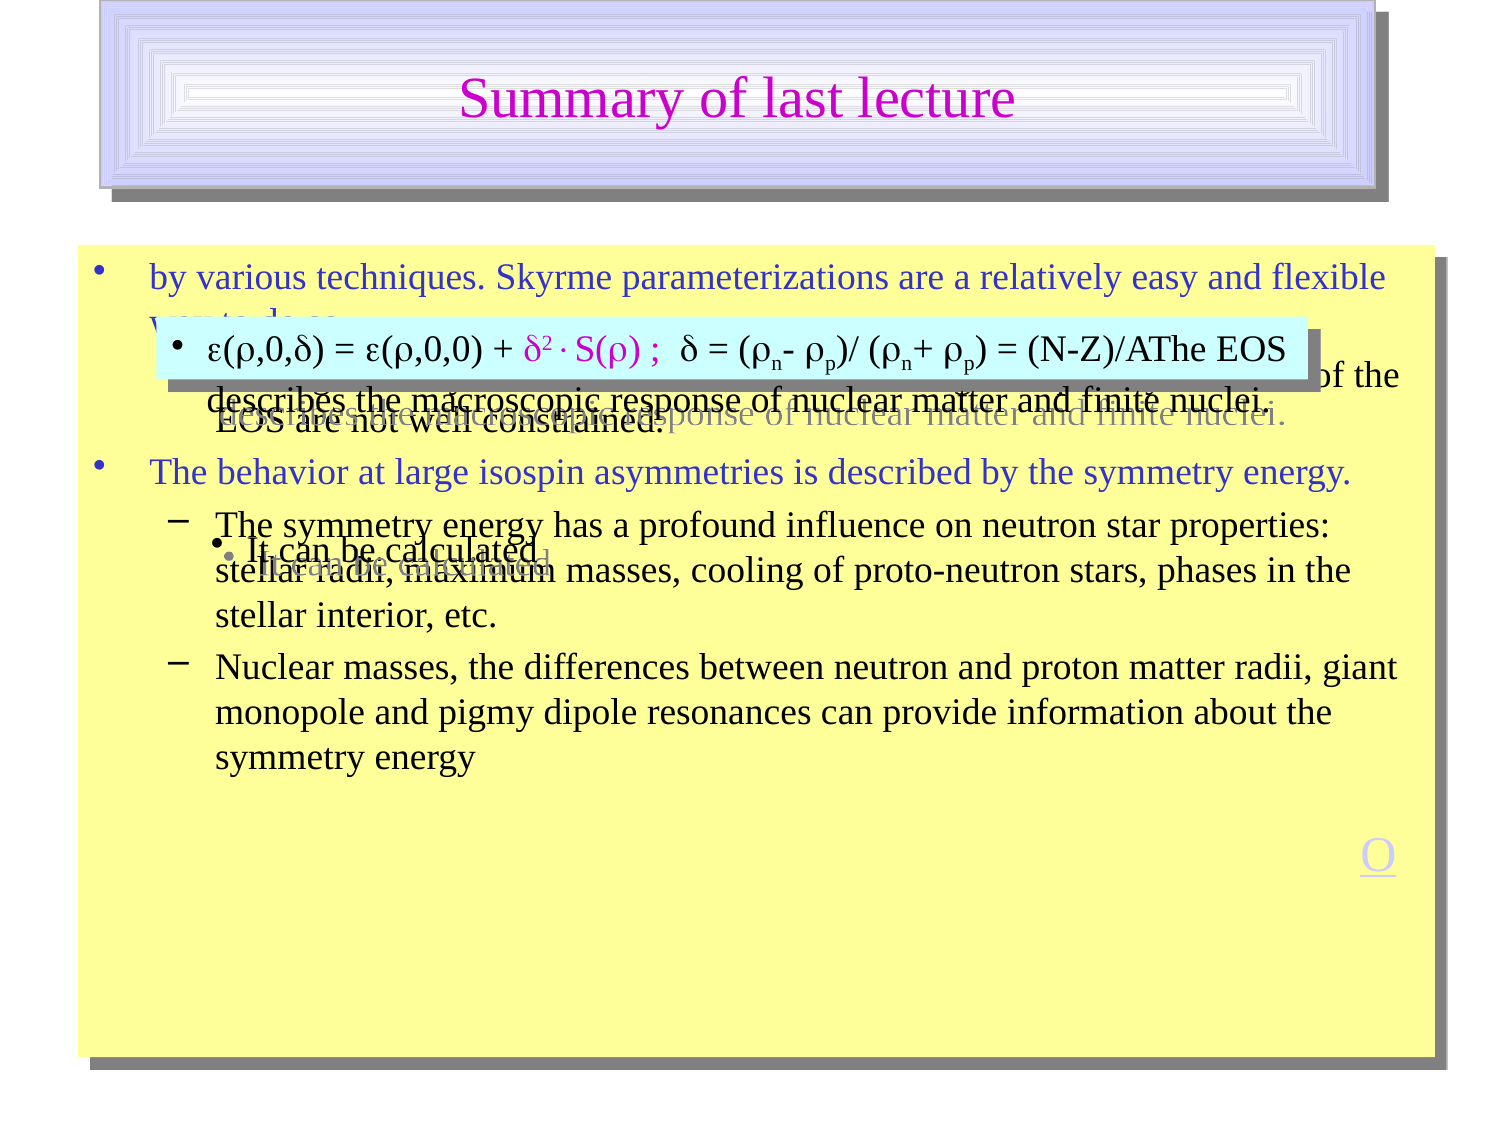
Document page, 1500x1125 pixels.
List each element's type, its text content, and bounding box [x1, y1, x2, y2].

title Summary of last lecture [99, 0, 1376, 189]
text_box O [1345, 814, 1460, 889]
text_box (,0,) = (,0,0) + d2S() ; d = (n- p)/ (n+ p) = (N-Z)/AThe EOS describes the macroscopic response of nuclear matter and finite nuclei. It can be calculated [156, 316, 1308, 380]
list by various techniques. Skyrme parameterizations are a relatively easy and flexible way to do so. . The high density behavior and the behavior at large isospin asymmetries of the EOS are not well constrained. The behavior at large isospin asymmetries is described by the symmetry energy. The symmetry energy has a profound influence on neutron star properties: stellar radii, maximum masses, cooling of proto-neutron stars, phases in the stellar interior, etc. Nuclear masses, the differences between neutron and proton matter radii, giant monopole and pigmy dipole resonances can provide information about the symmetry energy [77, 244, 1436, 1058]
